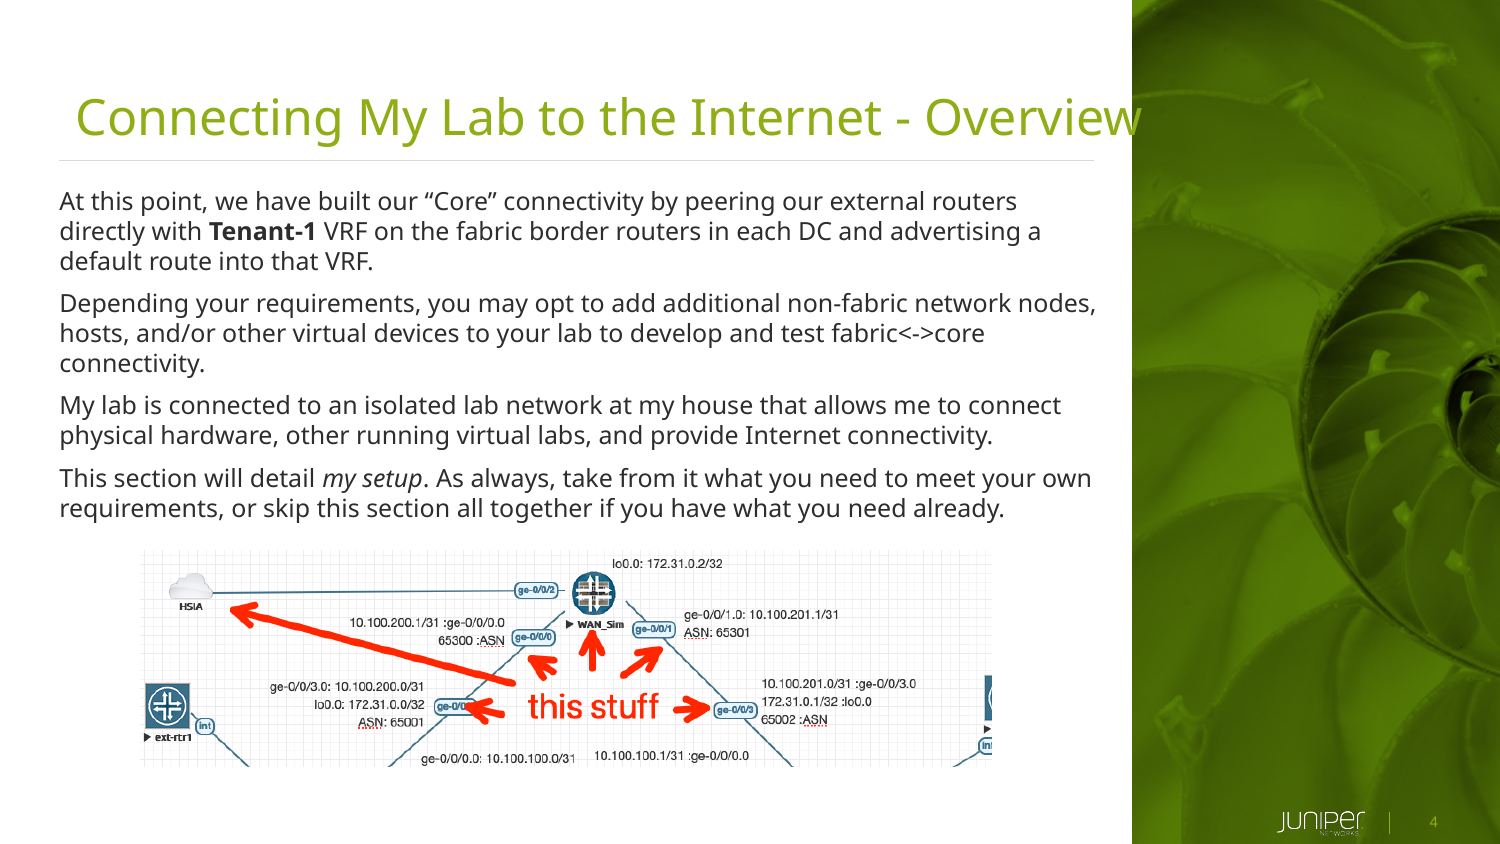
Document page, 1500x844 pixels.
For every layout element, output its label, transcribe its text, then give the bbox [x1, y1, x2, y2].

list At this point, we have built our “Core” connectivity by peering our external routers directly with Tenant-1 VRF on the fabric border routers in each DC and advertising a default route into that VRF. Depending your requirements, you may opt to add additional non-fabric network nodes, hosts, and/or other virtual devices to your lab to develop and test fabric<->core connectivity. My lab is connected to an isolated lab network at my house that allows me to connect physical hardware, other running virtual labs, and provide Internet connectivity. This section will detail my setup. As always, take from it what you need to meet your own requirements, or skip this section all together if you have what you need already. [59, 185, 1100, 832]
picture [1132, 0, 1500, 844]
text_box Connecting My Lab to the Internet - Overview [60, 48, 1446, 154]
picture [140, 550, 992, 767]
slide_number 4 [1397, 813, 1438, 832]
